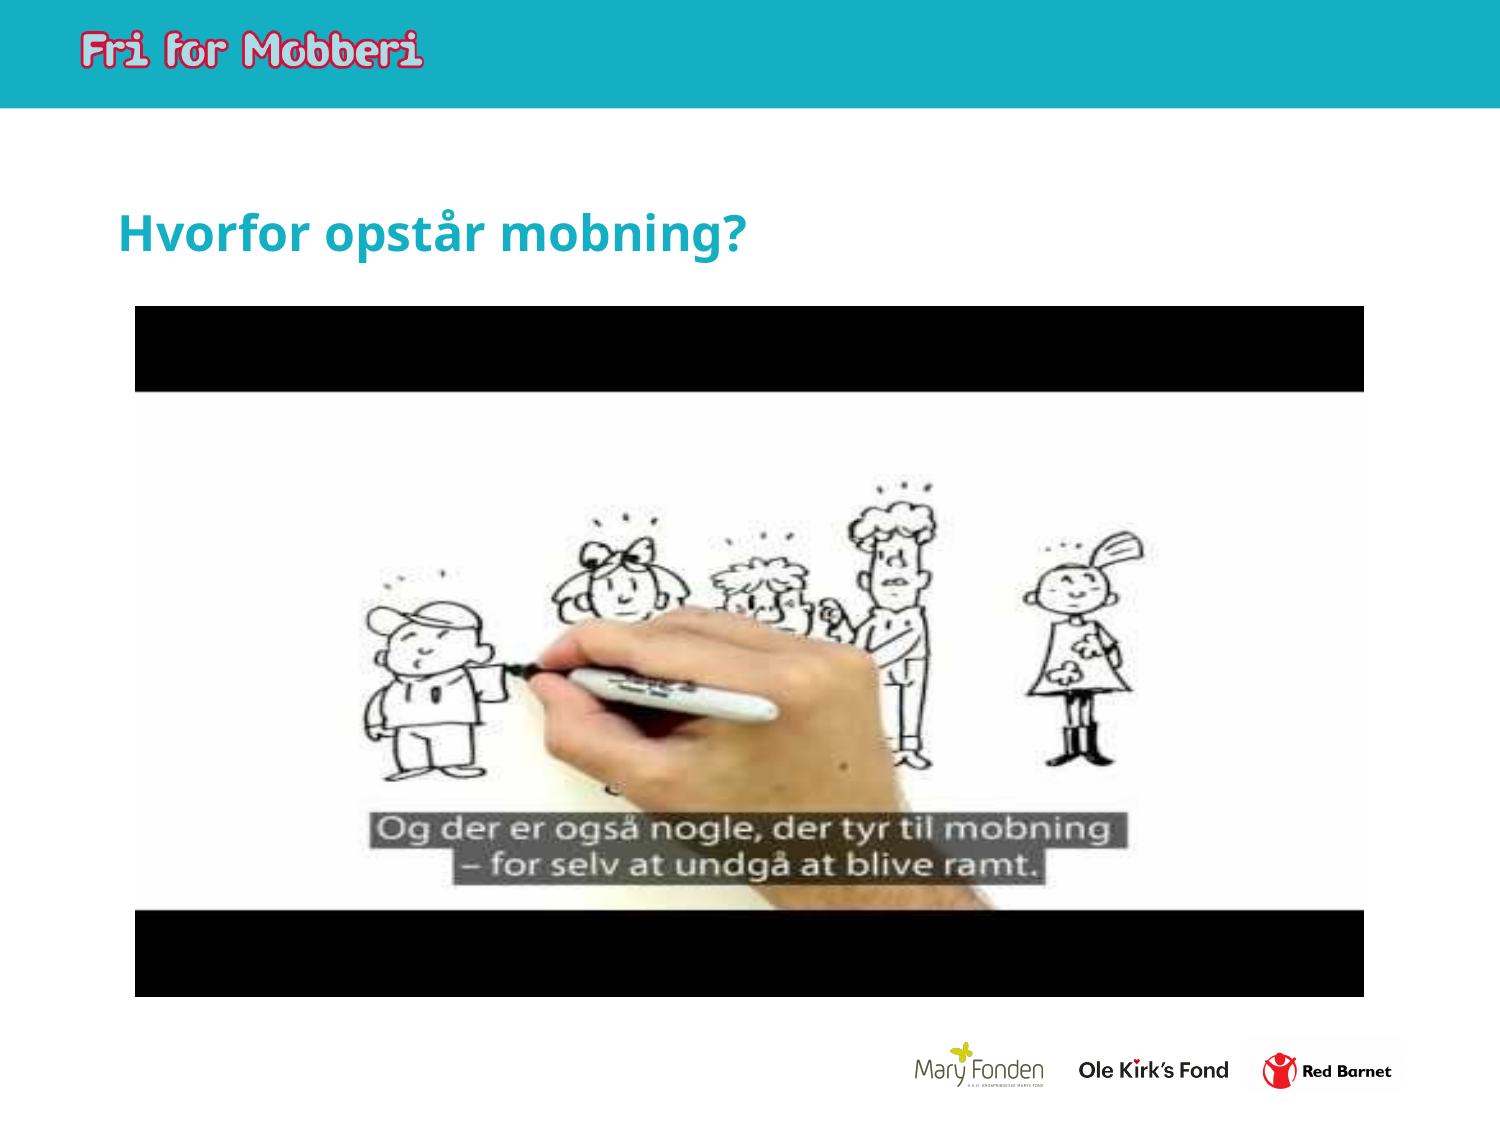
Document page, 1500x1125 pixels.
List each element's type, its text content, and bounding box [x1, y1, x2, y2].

picture [1079, 1059, 1228, 1078]
picture [1245, 1035, 1406, 1093]
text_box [135, 305, 1365, 998]
title Hvorfor opstår mobning? [103, 200, 1397, 279]
picture [915, 1042, 1043, 1087]
picture [80, 29, 424, 69]
